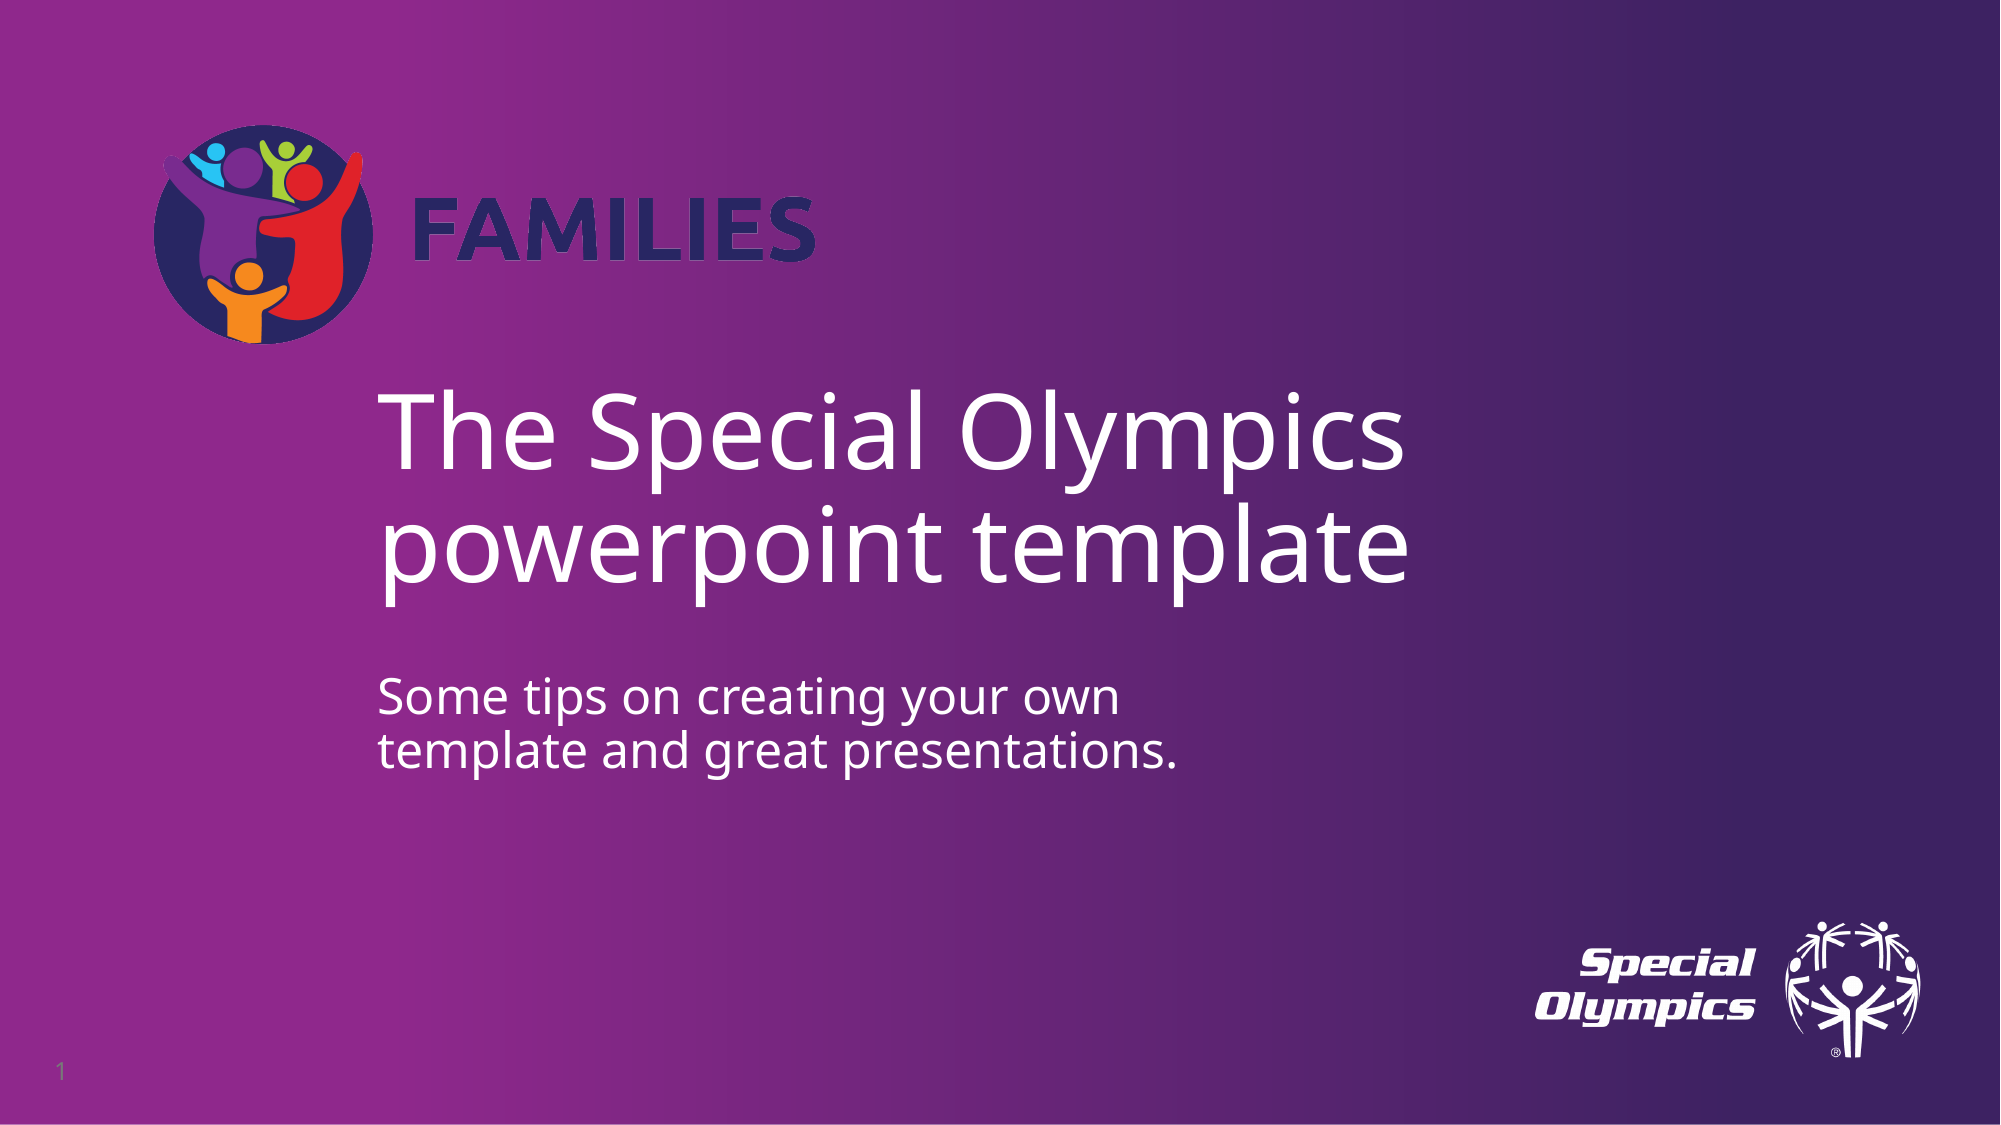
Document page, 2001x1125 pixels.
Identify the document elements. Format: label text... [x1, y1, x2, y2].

picture [0, 0, 2000, 1125]
subtitle Some tips on creating your own template and great presentations. [362, 663, 1272, 942]
title The Special Olympics powerpoint template [362, 371, 1638, 613]
slide_number 1 [39, 1042, 490, 1103]
